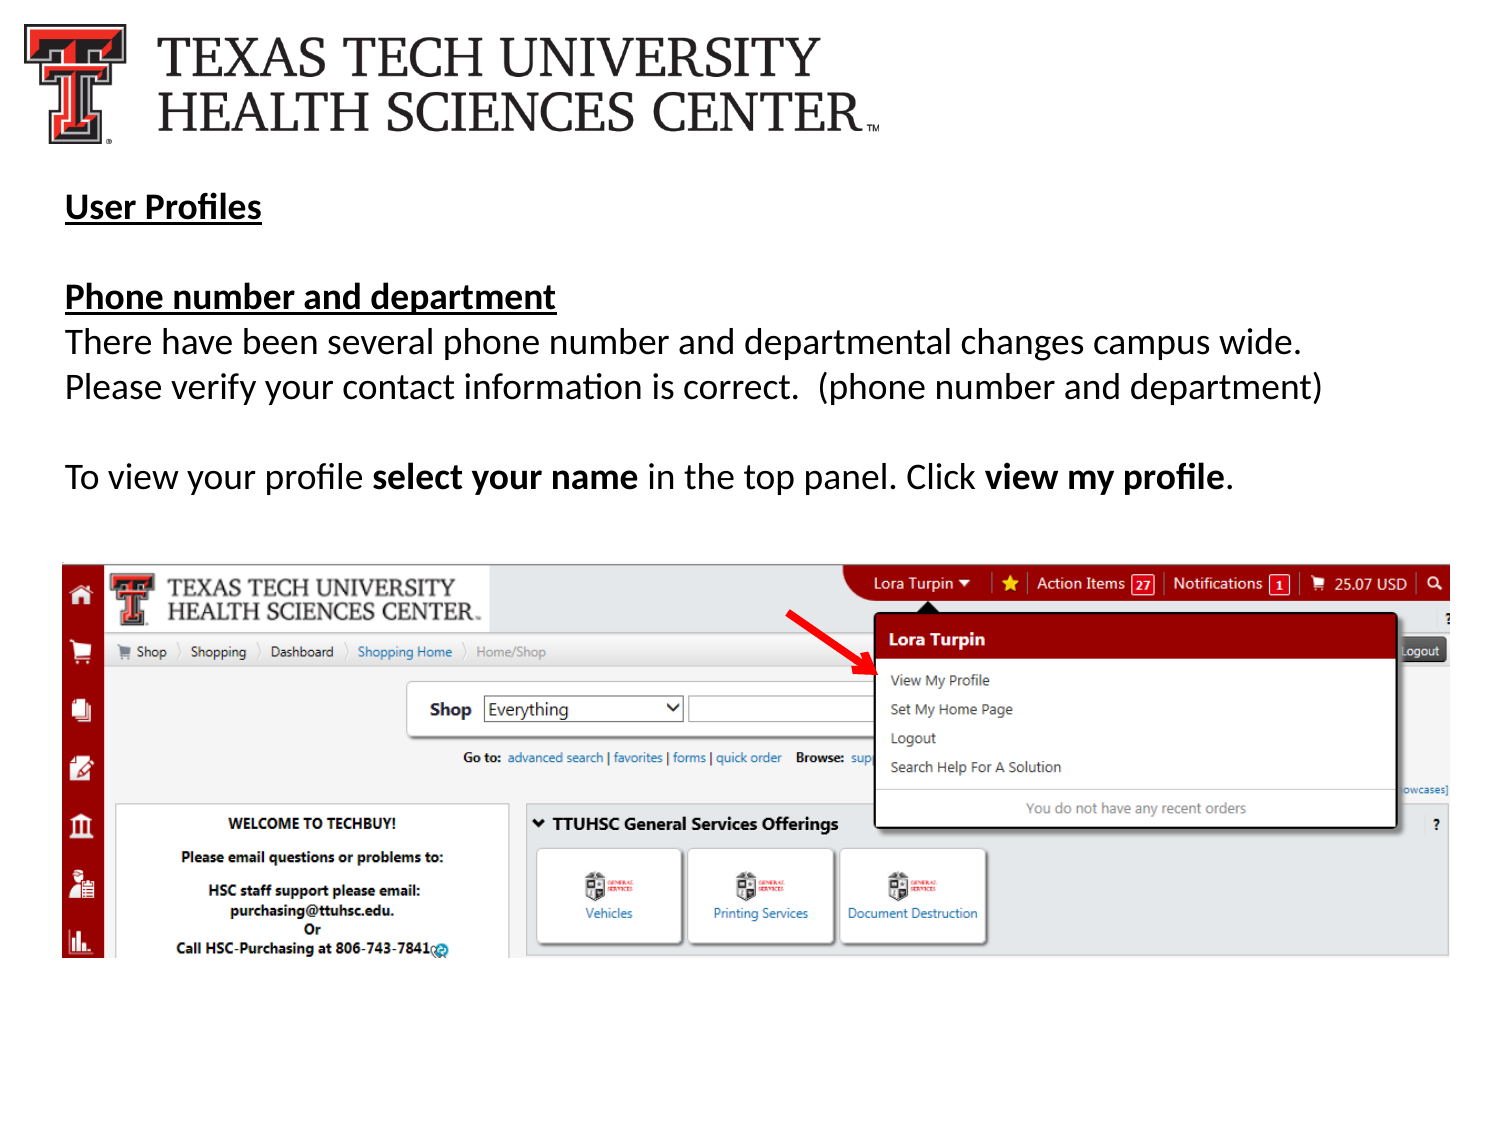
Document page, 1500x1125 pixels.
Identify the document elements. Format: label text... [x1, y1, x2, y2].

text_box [787, 612, 879, 676]
picture [62, 562, 1451, 958]
picture [24, 24, 879, 144]
text_box User Profiles Phone number and department There have been several phone number and departmental changes campus wide. Please verify your contact information is correct. (phone number and department) To view your profile select your name in the top panel. Click view my profile. [49, 174, 1413, 505]
